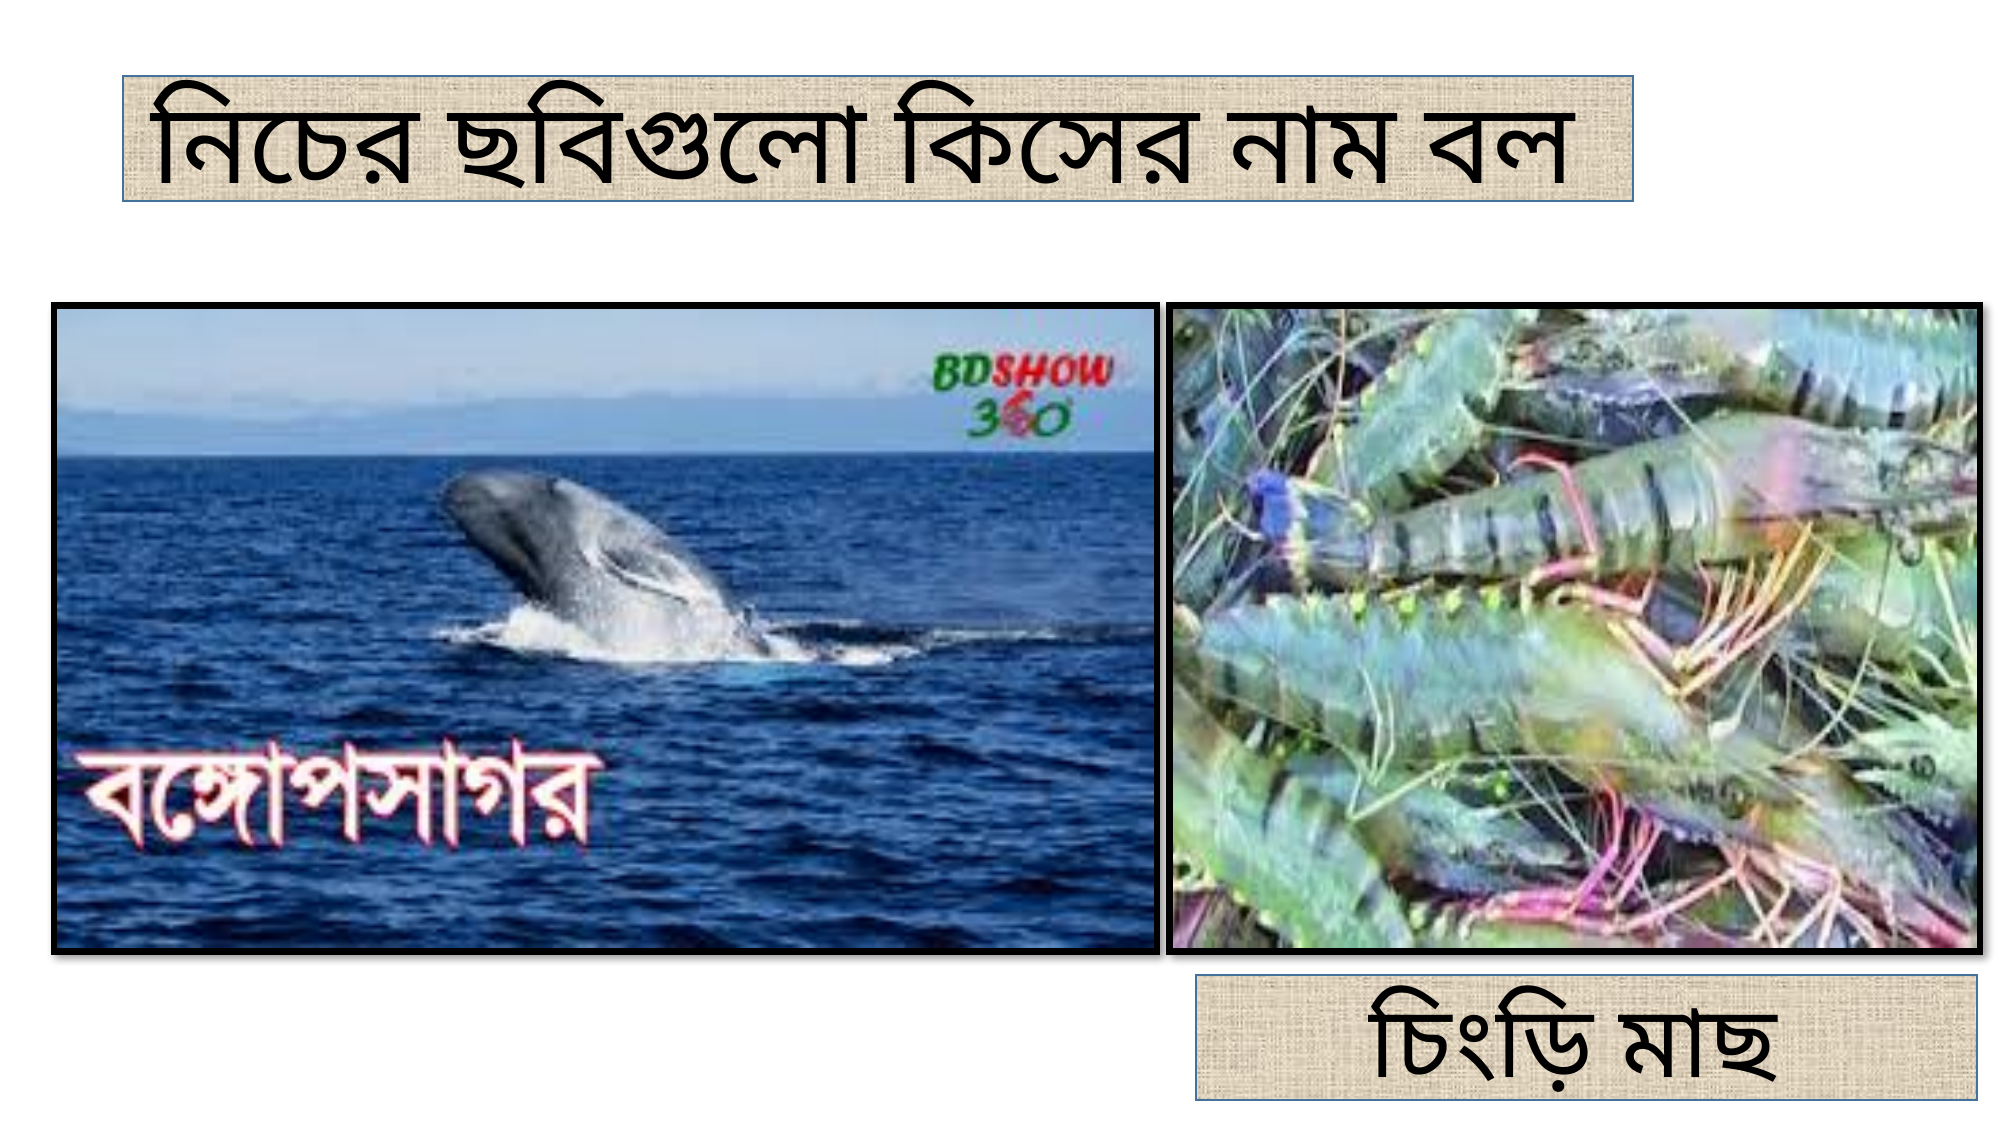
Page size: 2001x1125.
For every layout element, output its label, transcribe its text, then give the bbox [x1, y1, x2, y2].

text_box নিচের ছবিগুলো কিসের নাম বল [122, 75, 1634, 202]
picture [57, 308, 1155, 949]
picture [1172, 308, 1977, 949]
text_box চিংড়ি মাছ [1195, 974, 1978, 1101]
